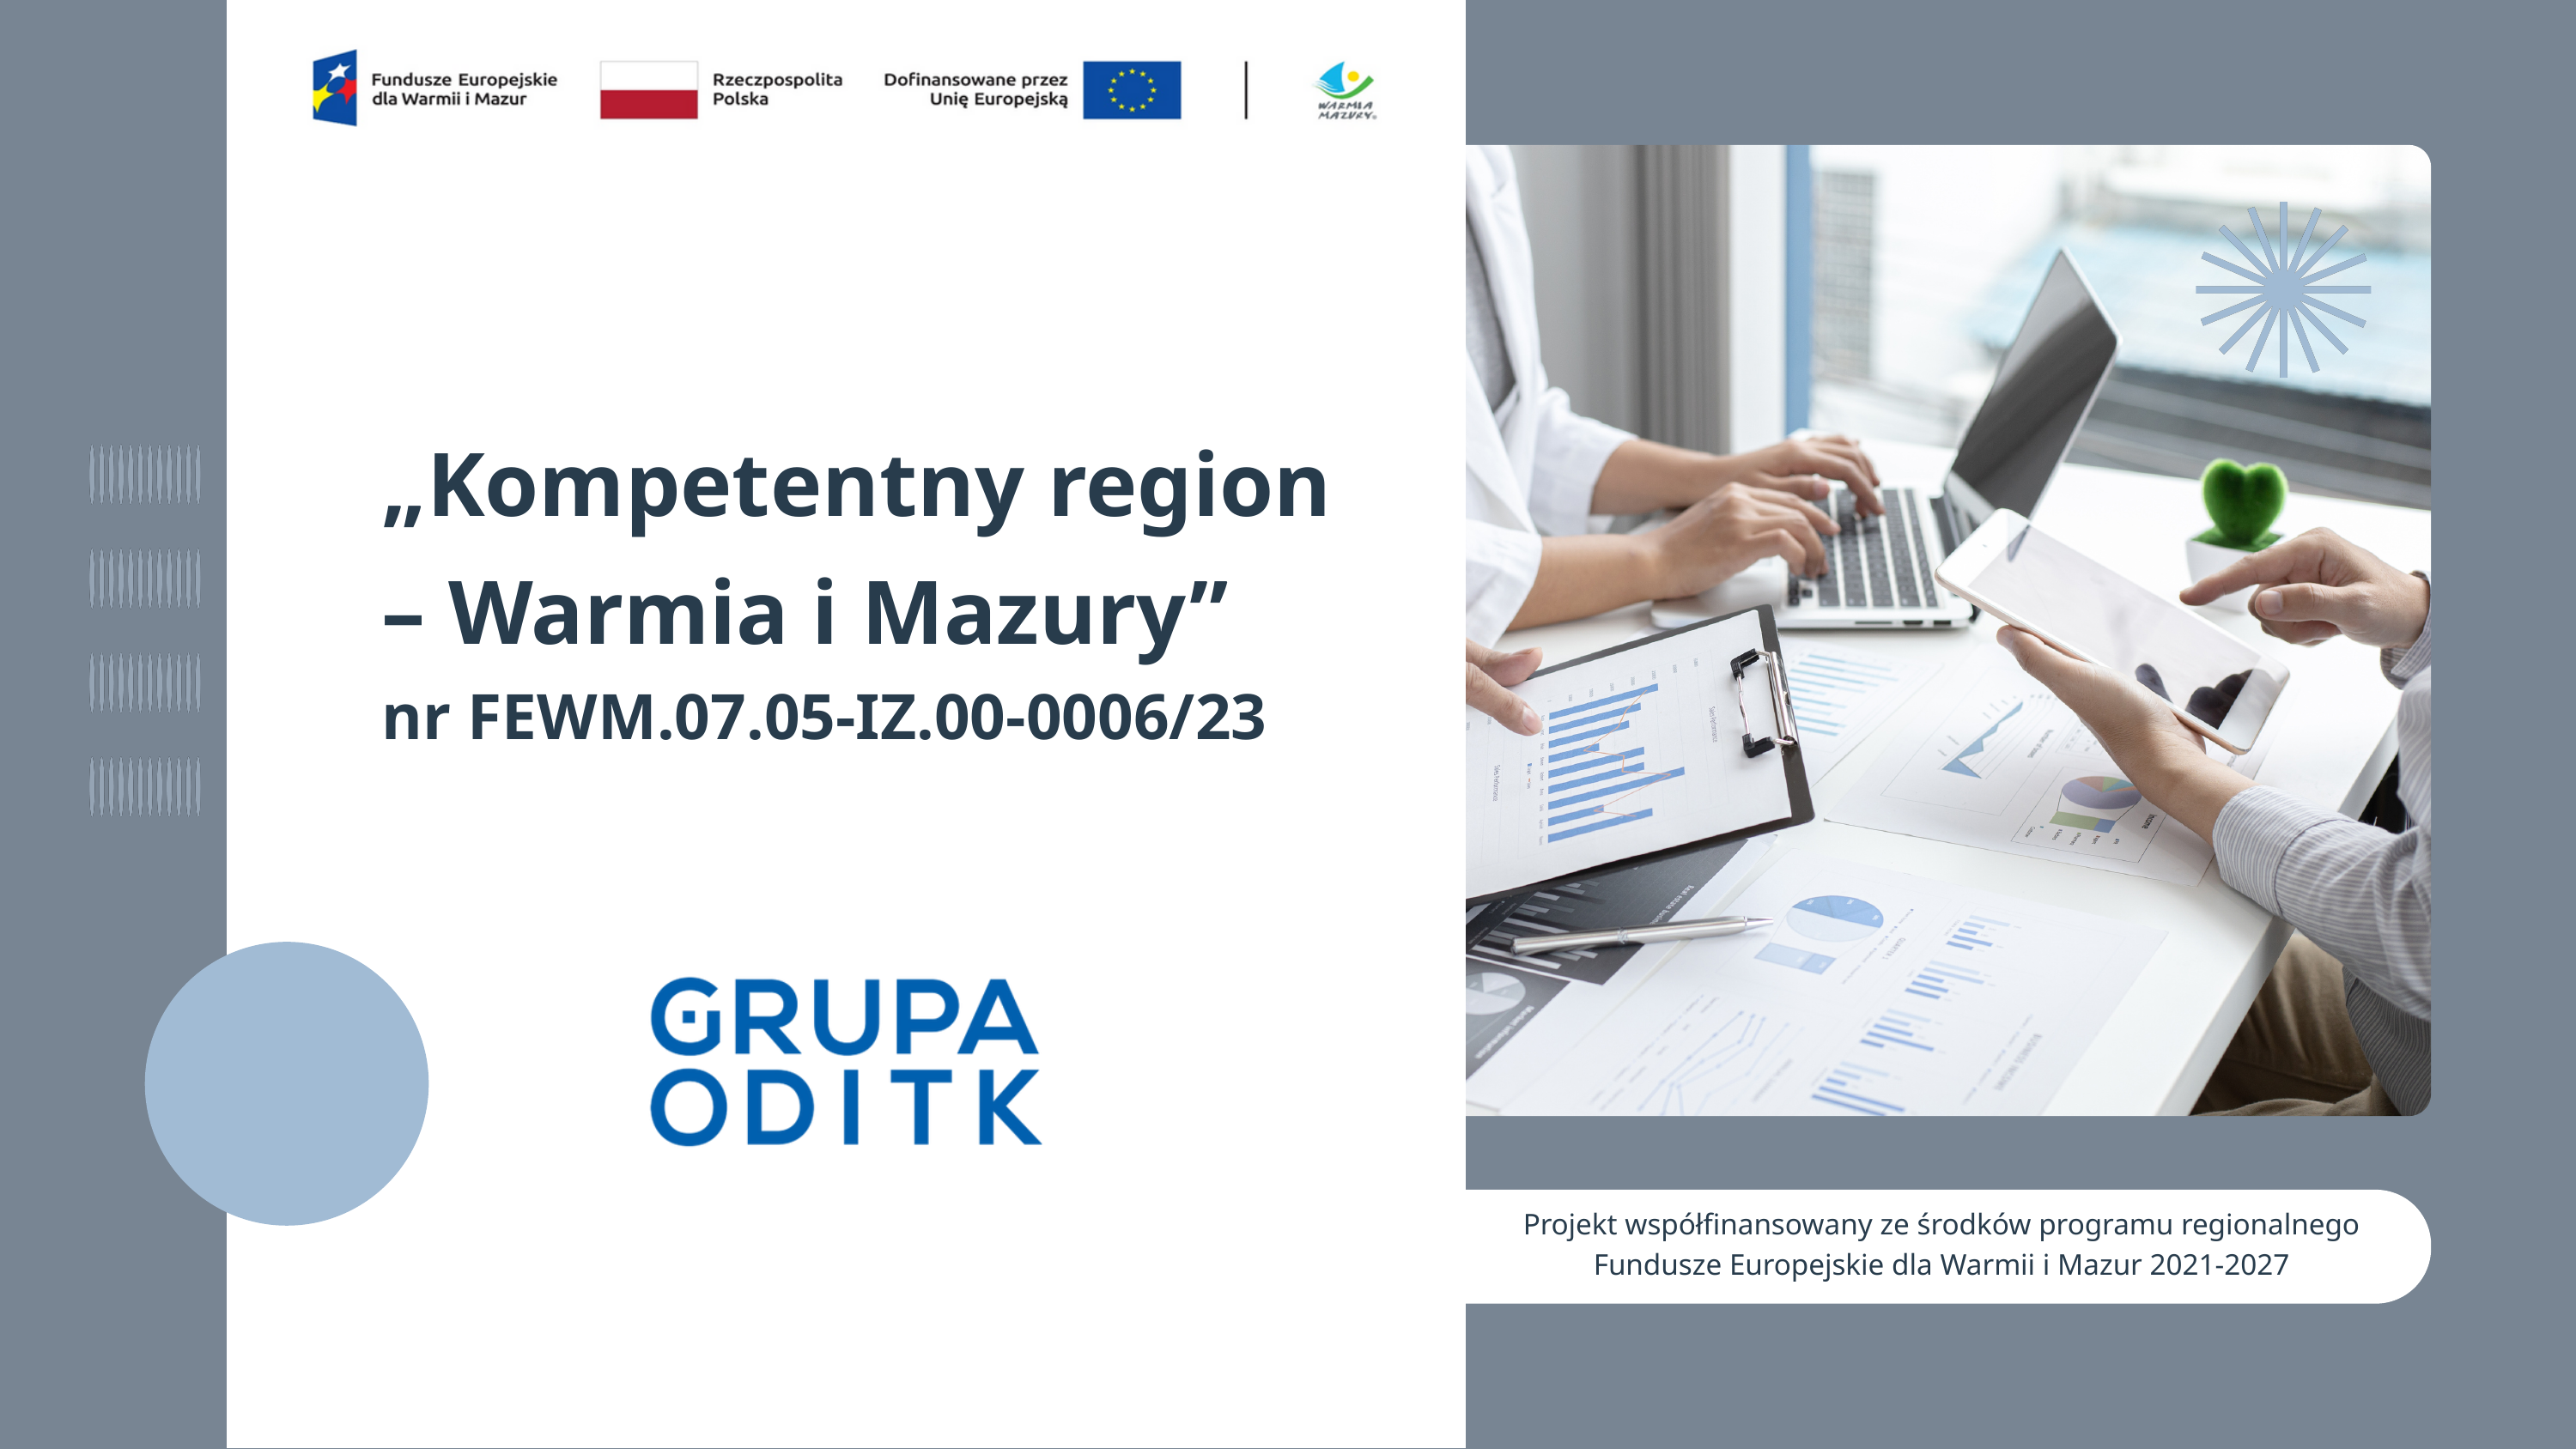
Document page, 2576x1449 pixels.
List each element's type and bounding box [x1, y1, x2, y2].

text_box [227, 0, 1466, 1449]
text_box [1376, 1189, 2432, 1304]
text_box [89, 444, 201, 817]
text_box [1467, 144, 2432, 1117]
text_box [144, 941, 429, 1226]
